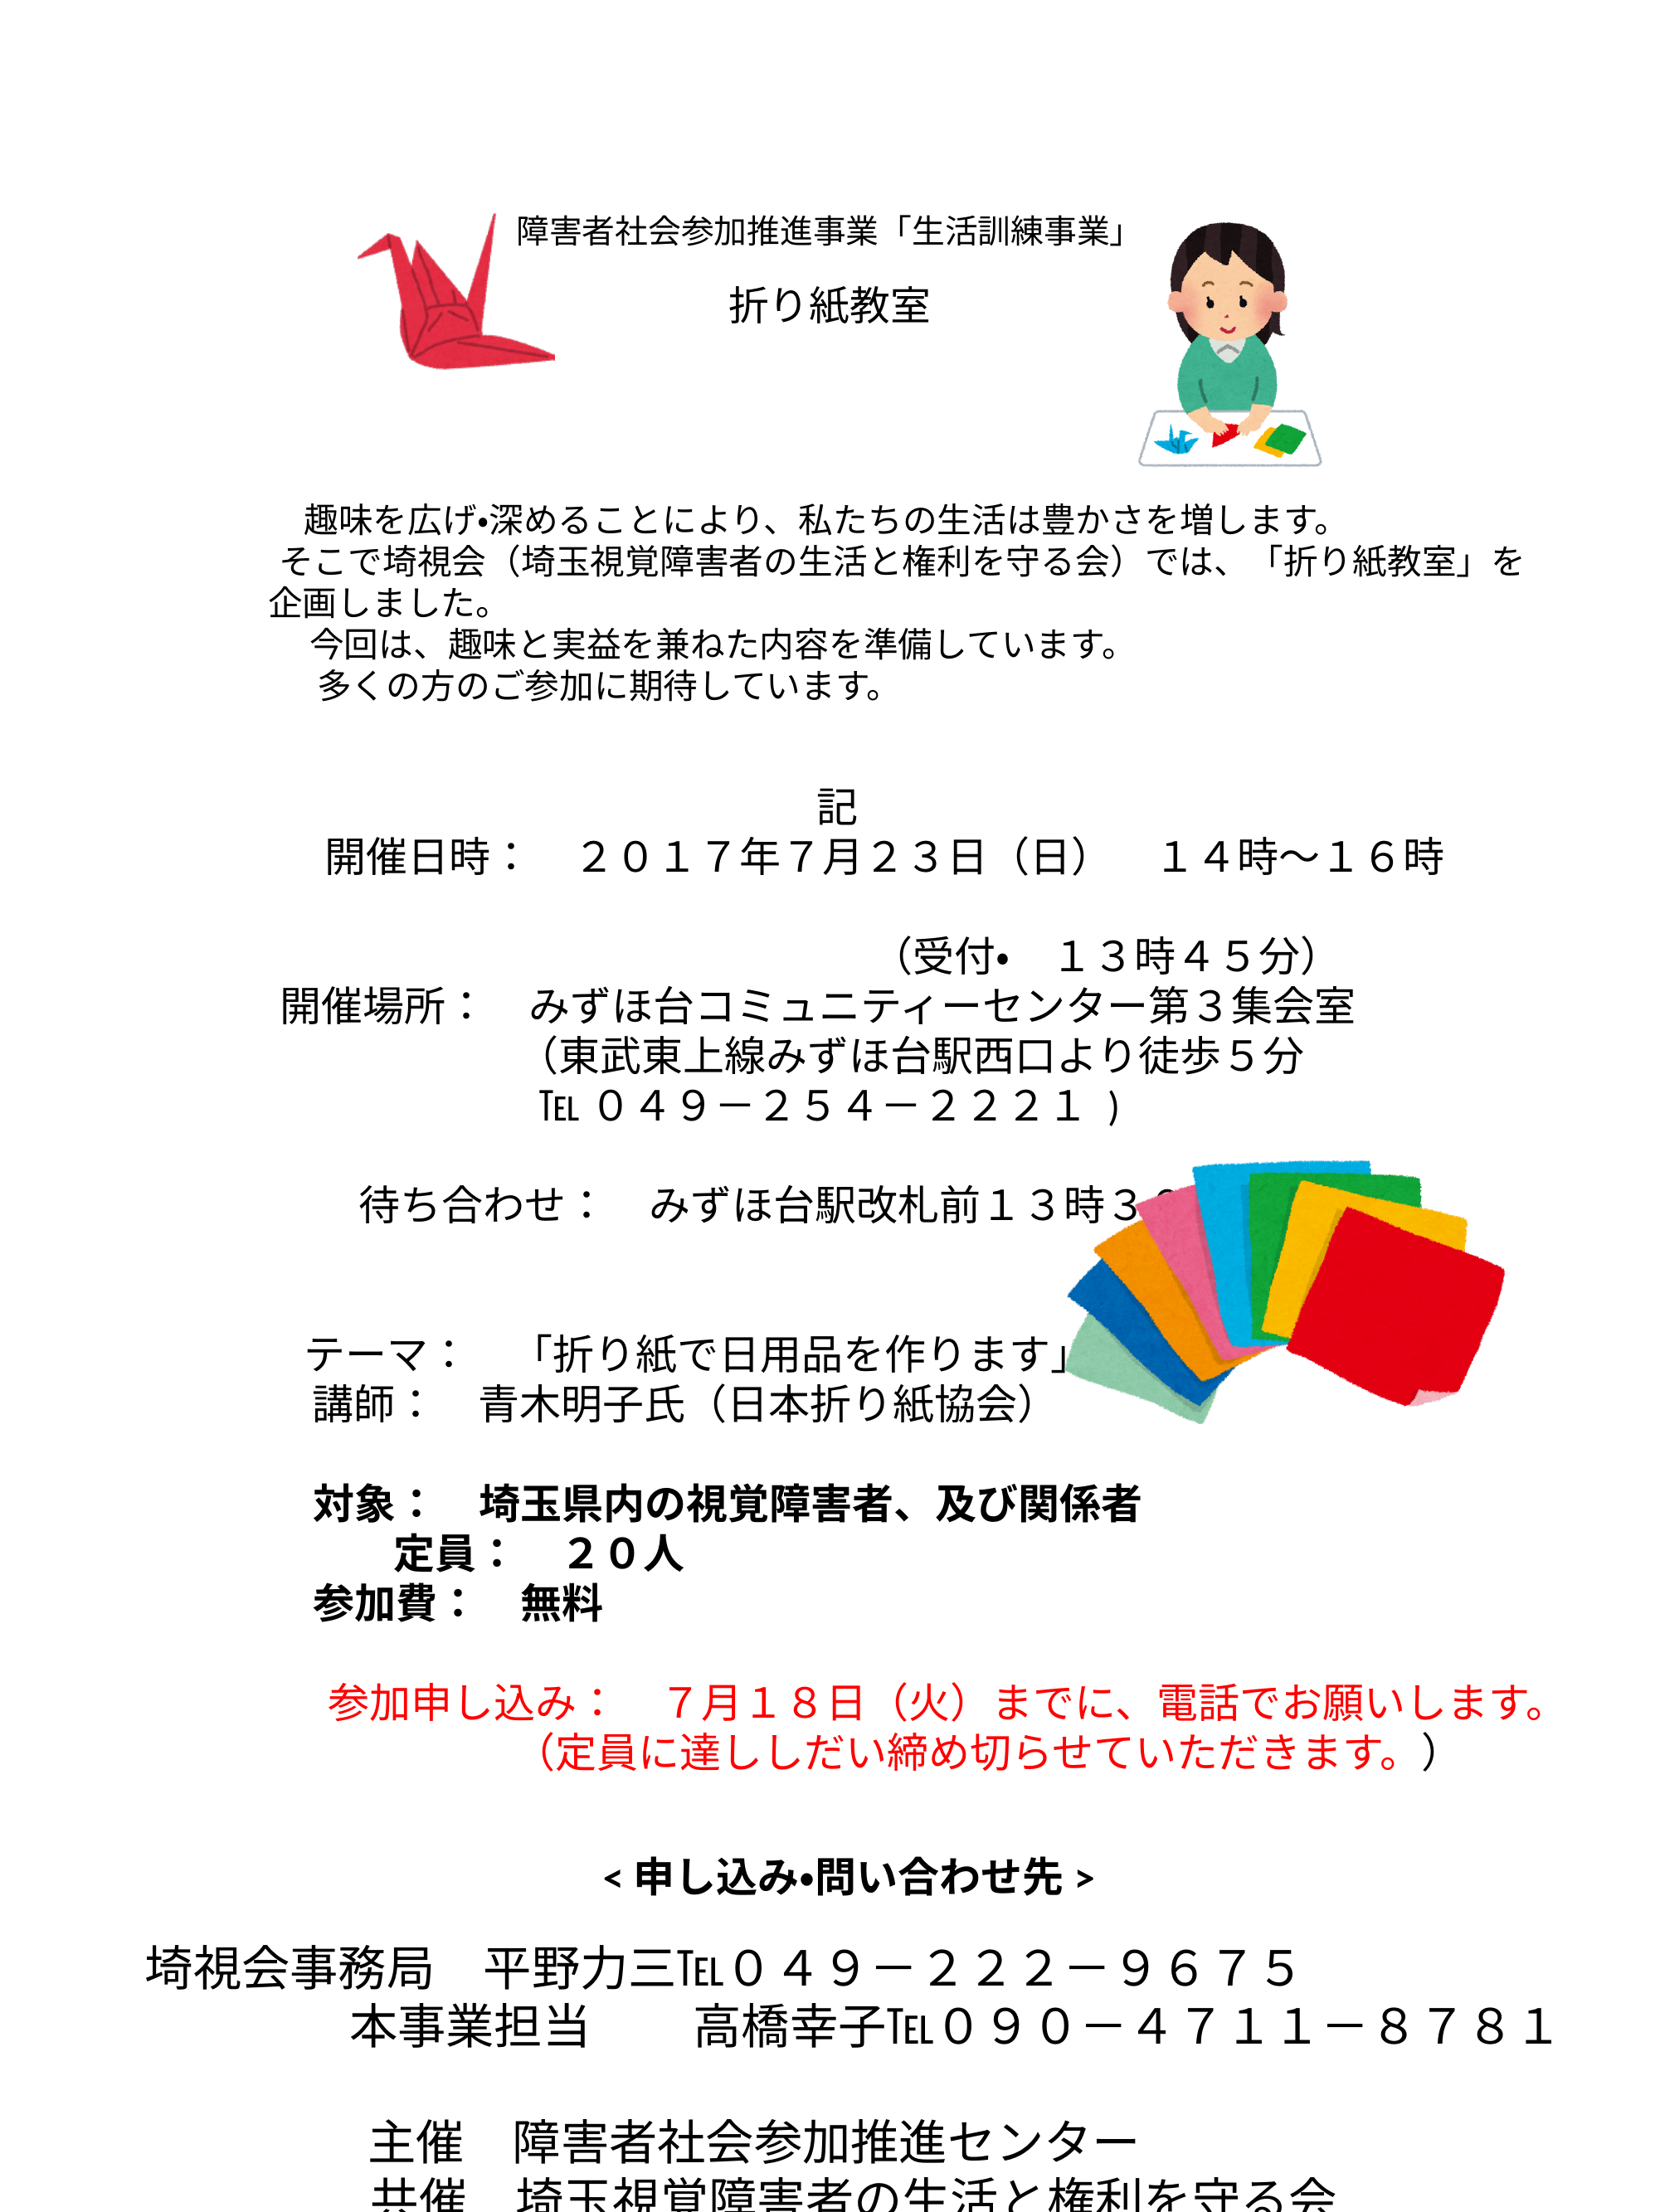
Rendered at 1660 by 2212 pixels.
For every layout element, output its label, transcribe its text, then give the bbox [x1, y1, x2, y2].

picture [358, 194, 555, 391]
title 障害者社会参加推進事業「生活訓練事業」 折り紙教室 [88, 207, 1571, 430]
picture [1119, 218, 1340, 470]
picture [1046, 1140, 1512, 1447]
text_box 趣味を広げ・深めることにより、私たちの生活は豊かさを増します。 そこで埼視会（埼玉視覚障害者の生活と権利を守る会）では、「折り紙教室」を 企画しました。 今回は、趣味と実益を兼ねた内容を準備しています。 多くの方のご参加に期待しています。 記 開催日時： ２０１７年７月２３日（日） １４時～１６時 （受付・ １３時４５分） 開催場所： みずほ台コミュニティーセンター第３集会室 （東武東上線みずほ台駅西口より徒歩５分 ℡０４９－２５４－２２２１ ) 待ち合わせ： みずほ台駅改札前１３時３０分 テーマ： 「折り紙で日用品を作ります」 講師： 青木明子氏（日本折り紙協会） 対象： 埼玉県内の視覚障害者、及び関係者 定員： ２０人 参加費： 無料 参加申し込み： ７月１８日（火）までに、電話でお願いします。 （定員に達ししだい締め切らせていただきます。） <申し込み・問い合わせ先> 埼視会事務局 平野力三℡０４９－２２２－９６７５ 本事業担当 高橋幸子℡０９０－４７１１－８７８１ 主催 障害者社会参加推進センター 共催 埼玉視覚障害者の生活と権利を守る会 [63, 168, 1596, 2212]
